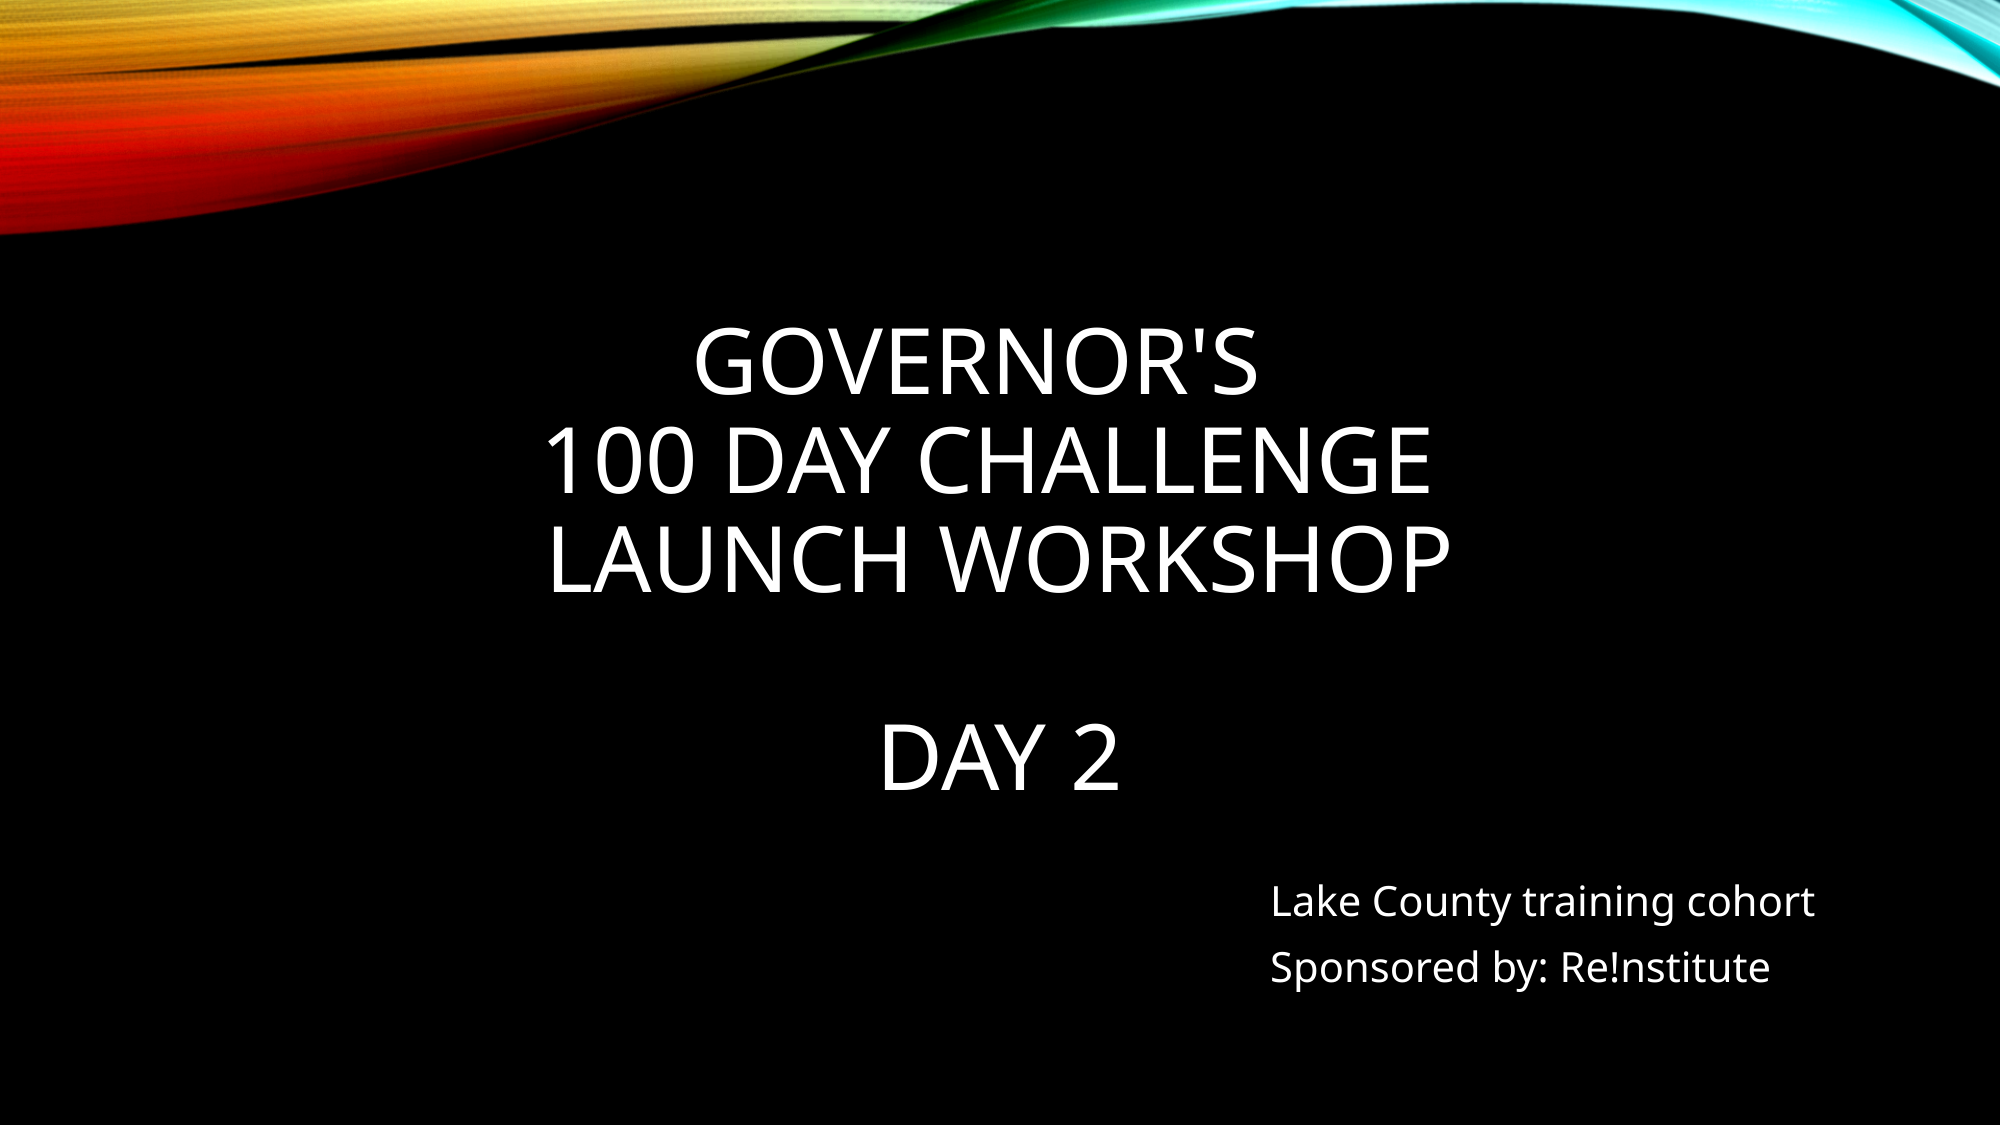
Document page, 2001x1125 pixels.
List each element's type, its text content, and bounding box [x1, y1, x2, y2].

picture [0, 0, 2000, 237]
list Lake County training cohort Sponsored by: Re!nstitute [1255, 809, 1900, 1037]
title Governor's 100 Day Challenge Launch Workshop Day 2 [303, 127, 1697, 998]
